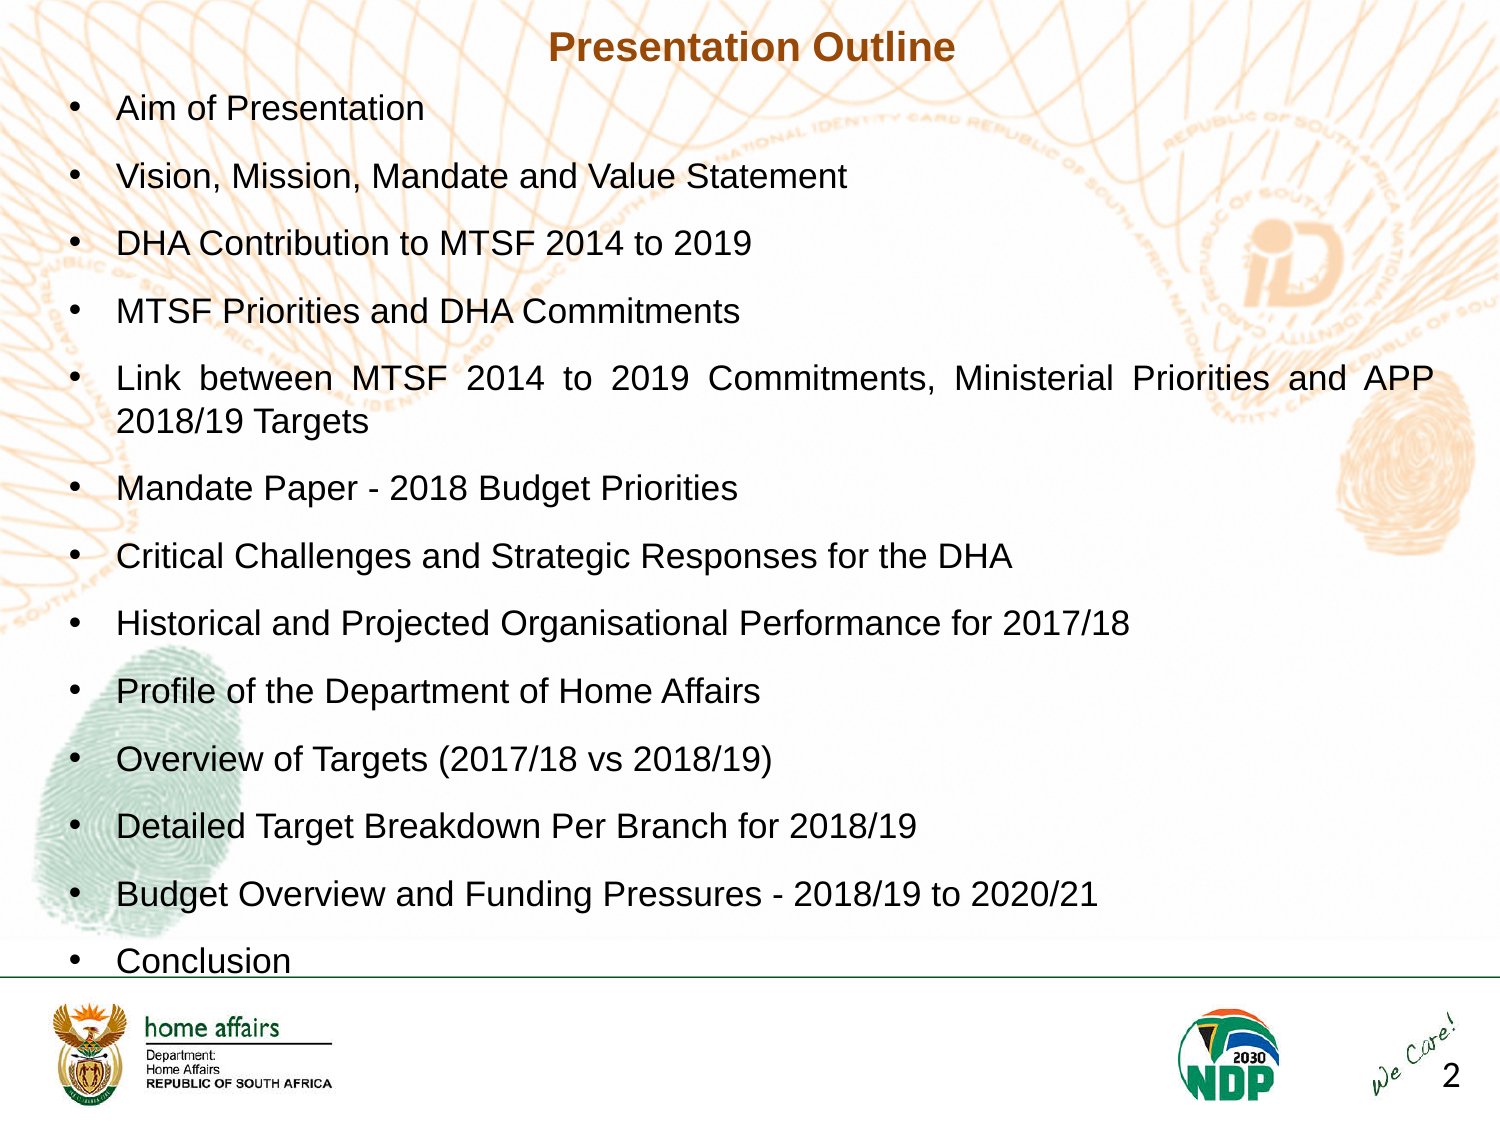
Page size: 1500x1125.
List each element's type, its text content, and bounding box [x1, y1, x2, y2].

picture [0, 0, 1500, 1125]
slide_number 2 [1116, 1042, 1476, 1103]
text_box Presentation Outline [45, 12, 1459, 78]
text_box Aim of Presentation Vision, Mission, Mandate and Value Statement DHA Contribution to MTSF 2014 to 2019 MTSF Priorities and DHA Commitments Link between MTSF 2014 to 2019 Commitments, Ministerial Priorities and APP 2018/19 Targets Mandate Paper - 2018 Budget Priorities Critical Challenges and Strategic Responses for the DHA Historical and Projected Organisational Performance for 2017/18 Profile of the Department of Home Affairs Overview of Targets (2017/18 vs 2018/19) Detailed Target Breakdown Per Branch for 2018/19 Budget Overview and Funding Pressures - 2018/19 to 2020/21 Conclusion [54, 77, 1451, 1056]
